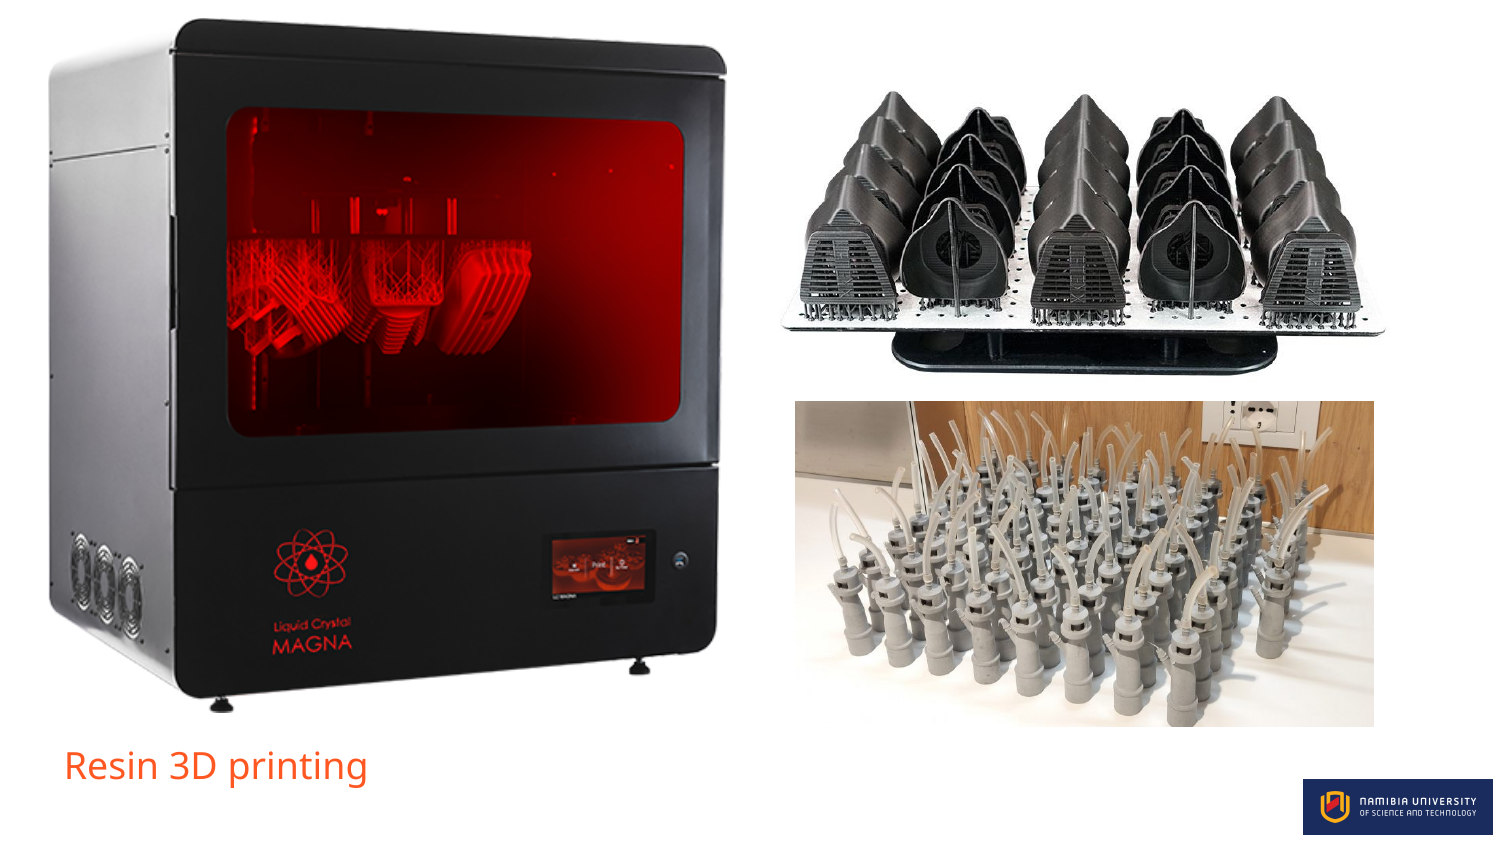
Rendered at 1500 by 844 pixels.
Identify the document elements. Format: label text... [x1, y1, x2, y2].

list Resin 3D printing [48, 715, 1033, 814]
picture [795, 401, 1374, 727]
picture [773, 70, 1396, 400]
picture [48, 18, 727, 714]
picture [1303, 778, 1493, 835]
